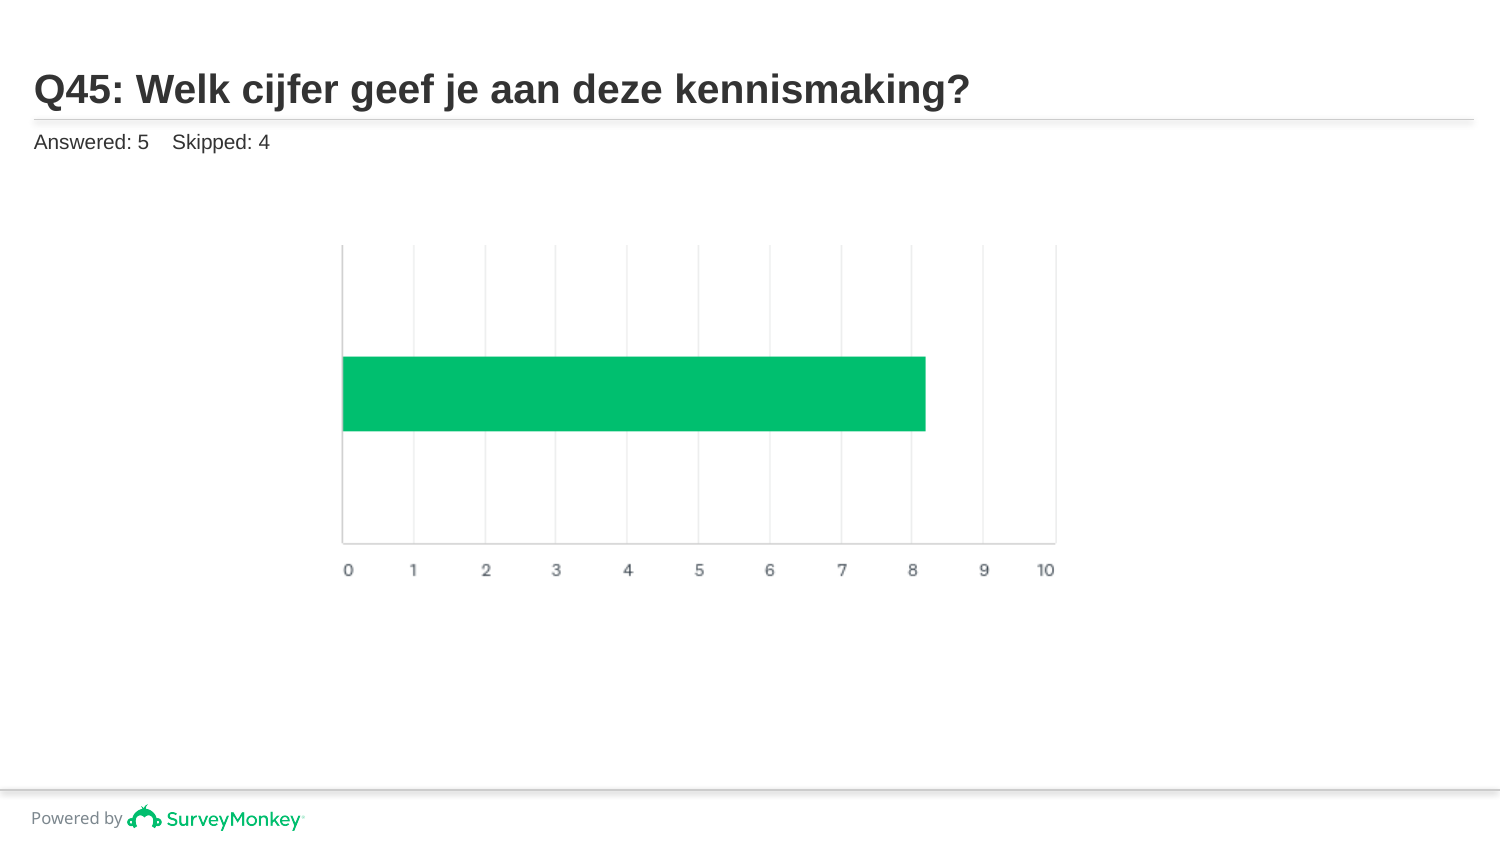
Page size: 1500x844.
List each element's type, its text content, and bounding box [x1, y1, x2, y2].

title Q45: Welk cijfer geef je aan deze kennismaking? [18, 54, 1369, 119]
list Answered: 5 Skipped: 4 [18, 120, 894, 162]
picture [171, 245, 1057, 618]
picture [116, 793, 316, 842]
